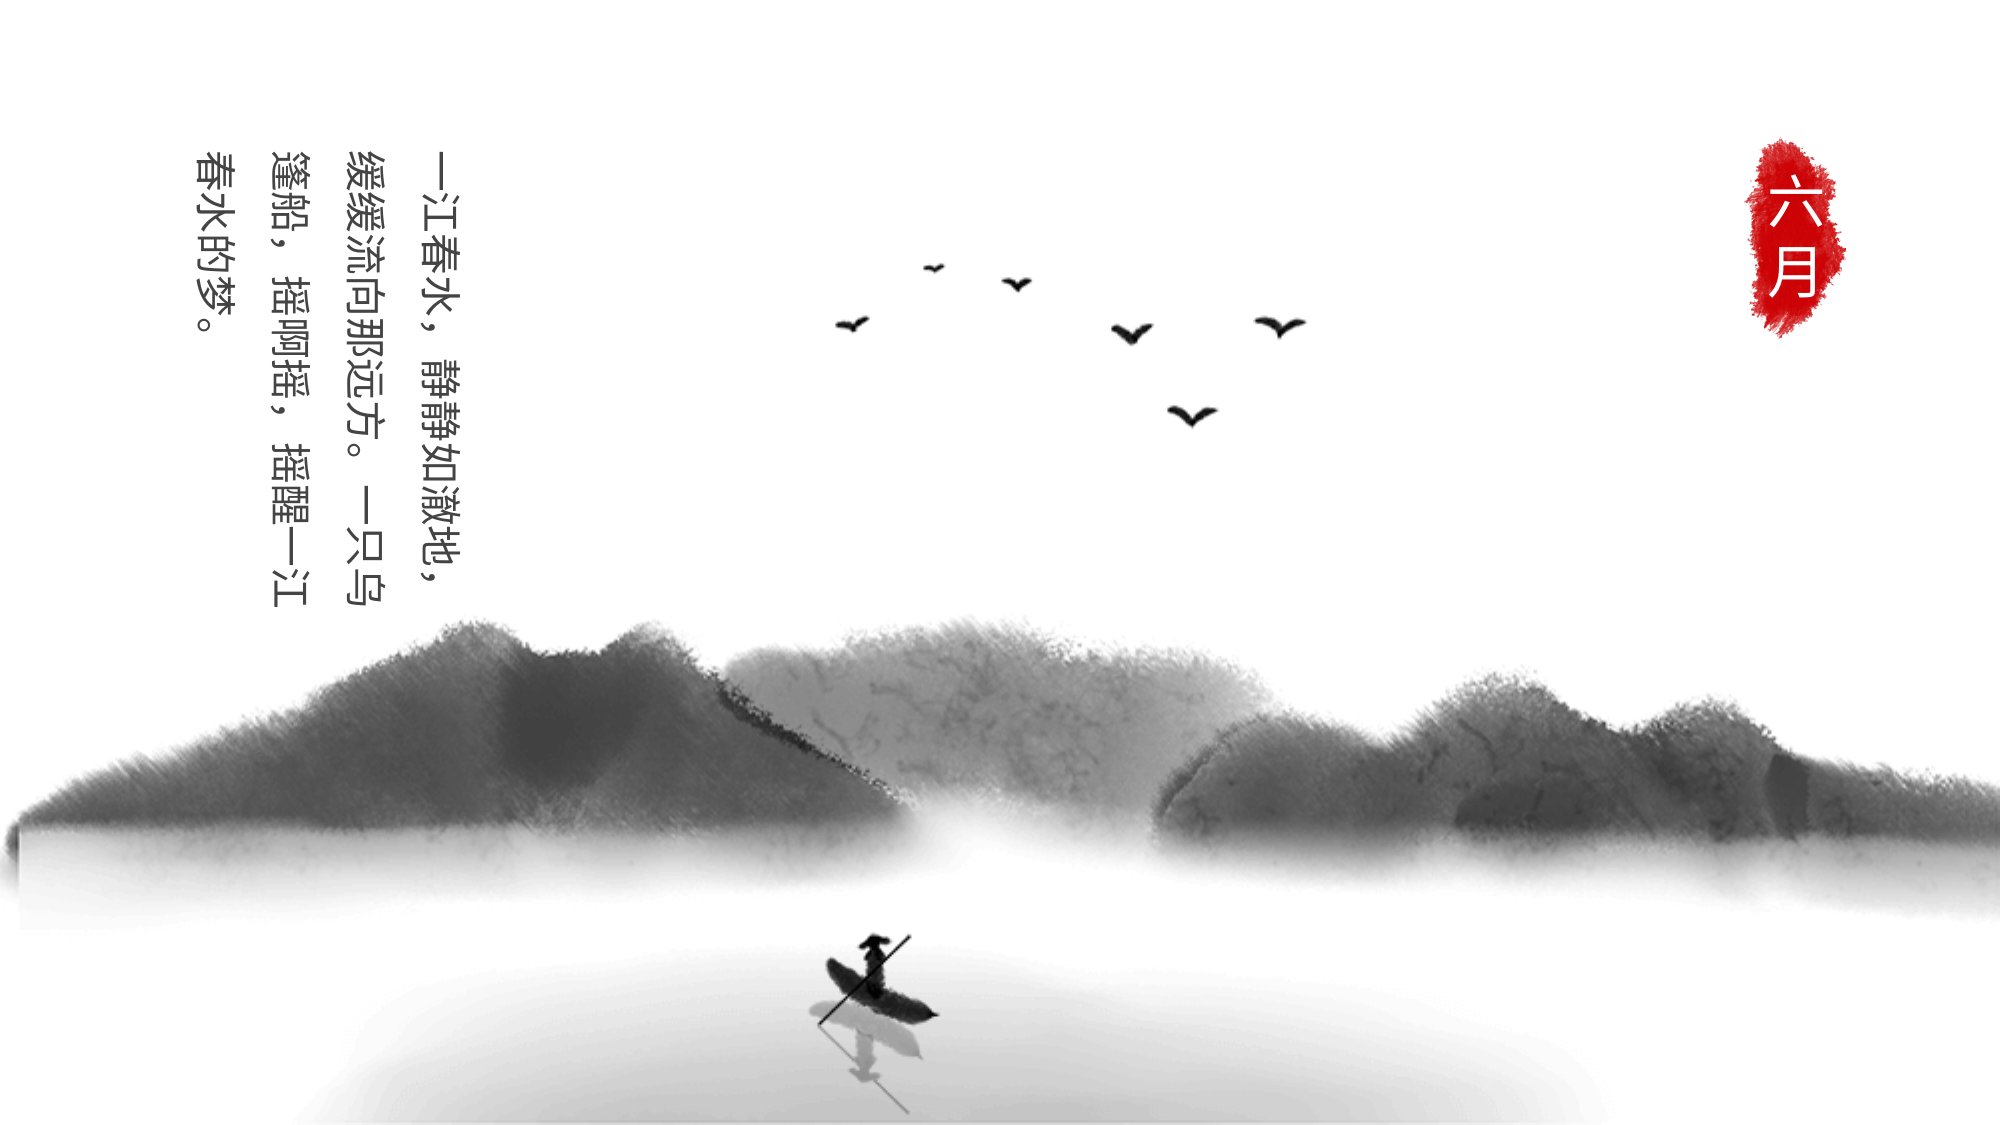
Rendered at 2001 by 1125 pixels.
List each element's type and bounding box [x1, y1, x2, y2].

picture [0, 50, 2000, 1125]
text_box [1673, 110, 1924, 361]
